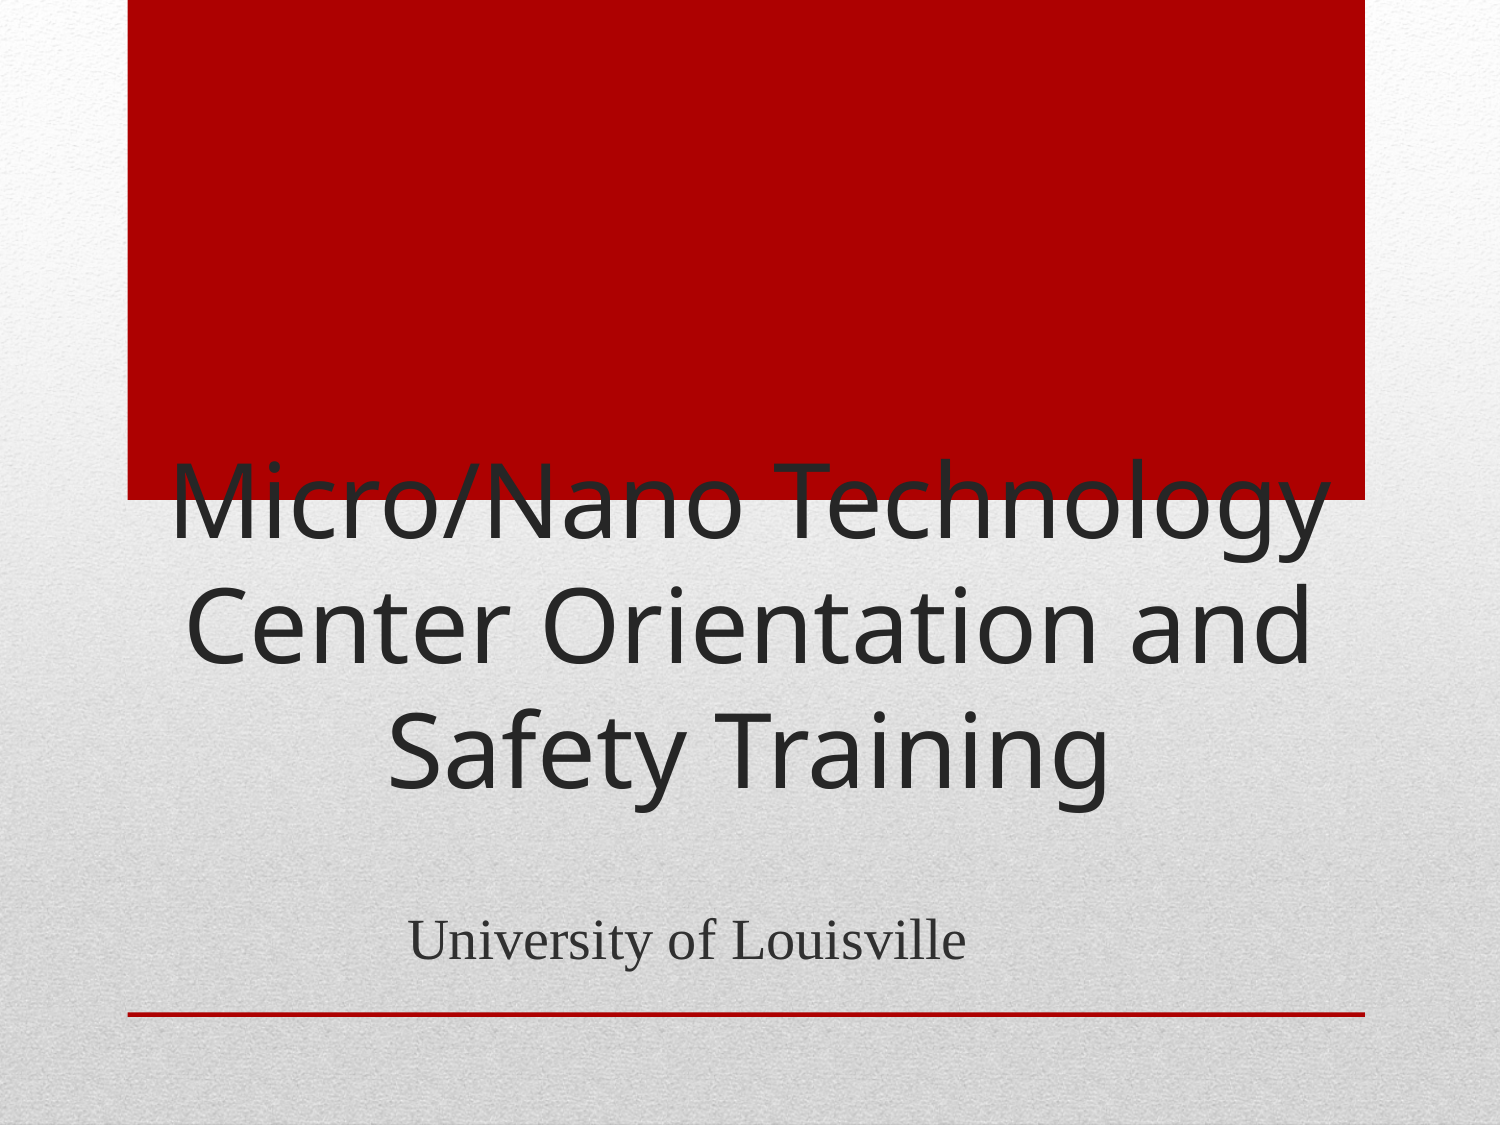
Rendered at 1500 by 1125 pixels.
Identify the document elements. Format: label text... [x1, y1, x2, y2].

subtitle University of Louisville [125, 893, 1250, 1056]
title Micro/Nano Technology Center Orientation and Safety Training [15, 567, 1485, 818]
